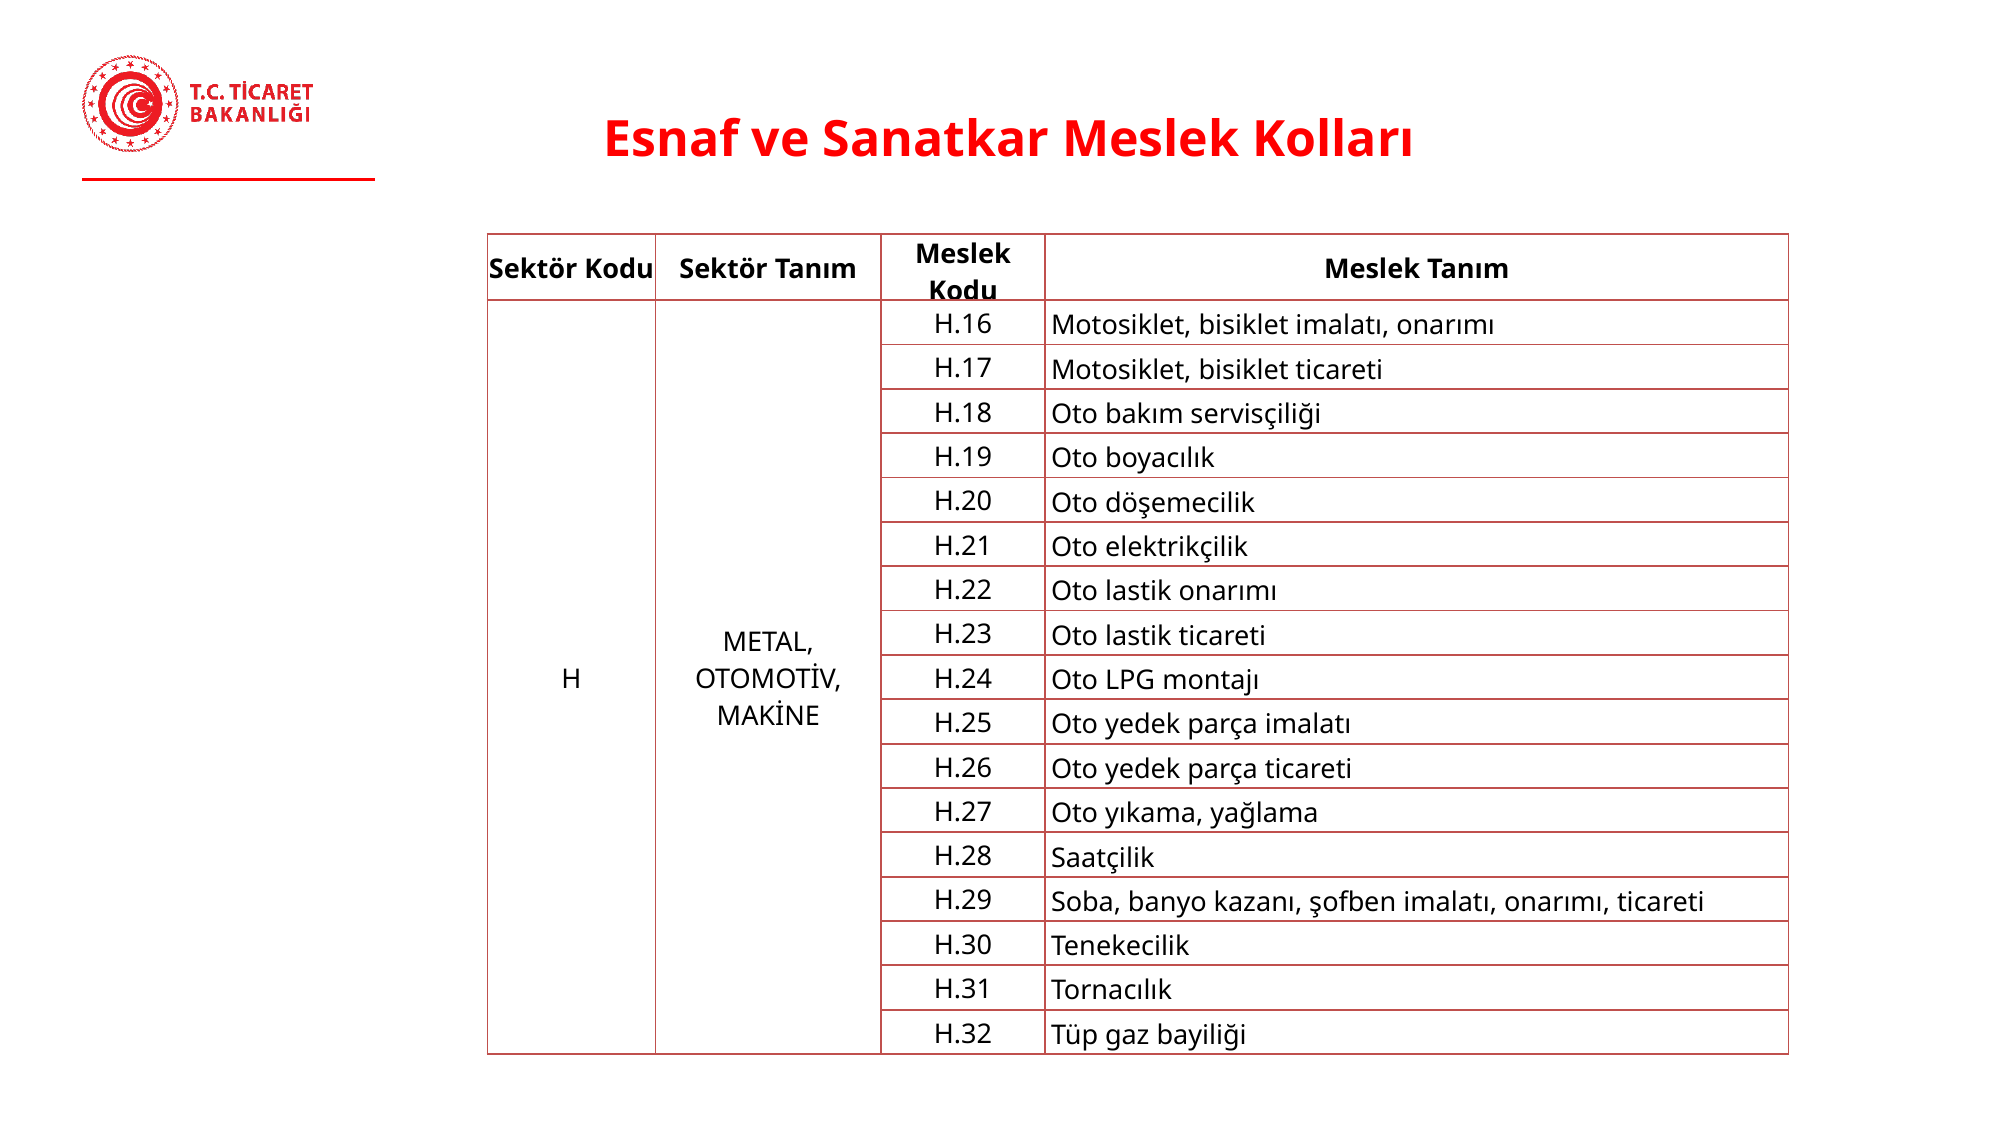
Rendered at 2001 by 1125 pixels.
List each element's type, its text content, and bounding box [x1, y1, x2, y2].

table_cell Motosiklet, bisiklet imalatı, onarımı [1046, 301, 1788, 344]
table_header Sektör Kodu [488, 235, 655, 299]
table_cell H.31 [882, 966, 1044, 1009]
table_cell H.25 [882, 700, 1044, 743]
table_cell H.21 [882, 523, 1044, 565]
table_cell Oto boyacılık [1046, 434, 1788, 477]
table_header Sektör Tanım [656, 235, 880, 299]
table_cell Tornacılık [1046, 966, 1788, 1009]
table_cell H.19 [882, 434, 1044, 477]
table_cell H.32 [882, 1011, 1044, 1053]
table_cell H.26 [882, 745, 1044, 787]
text_box Esnaf ve Sanatkar Meslek Kolları [588, 99, 1603, 175]
table_cell H.22 [882, 567, 1044, 610]
table_cell Saatçilik [1046, 833, 1788, 876]
table_cell H [488, 301, 655, 1053]
table_header Meslek Kodu [882, 235, 1044, 299]
picture [82, 55, 313, 152]
table_cell H.16 [882, 301, 1044, 344]
table_cell Oto lastik onarımı [1046, 567, 1788, 610]
table_cell Oto lastik ticareti [1046, 611, 1788, 654]
table_cell Oto döşemecilik [1046, 478, 1788, 521]
table_cell Tenekecilik [1046, 922, 1788, 964]
table_cell H.28 [882, 833, 1044, 876]
table_cell Tüp gaz bayiliği [1046, 1011, 1788, 1053]
table_cell H.24 [882, 656, 1044, 698]
table_cell H.23 [882, 611, 1044, 654]
table_cell H.29 [882, 878, 1044, 920]
table_cell Oto yıkama, yağlama [1046, 789, 1788, 831]
table_cell Oto elektrikçilik [1046, 523, 1788, 565]
table_cell Oto yedek parça ticareti [1046, 745, 1788, 787]
table_cell H.20 [882, 478, 1044, 521]
table_header Meslek Tanım [1046, 235, 1788, 299]
table_cell Motosiklet, bisiklet ticareti [1046, 345, 1788, 388]
table_cell Oto yedek parça imalatı [1046, 700, 1788, 743]
table_cell Oto bakım servisçiliği [1046, 390, 1788, 432]
table_cell Oto LPG montajı [1046, 656, 1788, 698]
table_cell Soba, banyo kazanı, şofben imalatı, onarımı, ticareti [1046, 878, 1788, 920]
table_cell H.17 [882, 345, 1044, 388]
table_cell H.30 [882, 922, 1044, 964]
table_cell H.27 [882, 789, 1044, 831]
table_cell H.18 [882, 390, 1044, 432]
table_cell METAL, OTOMOTİV, MAKİNE [656, 301, 880, 1053]
